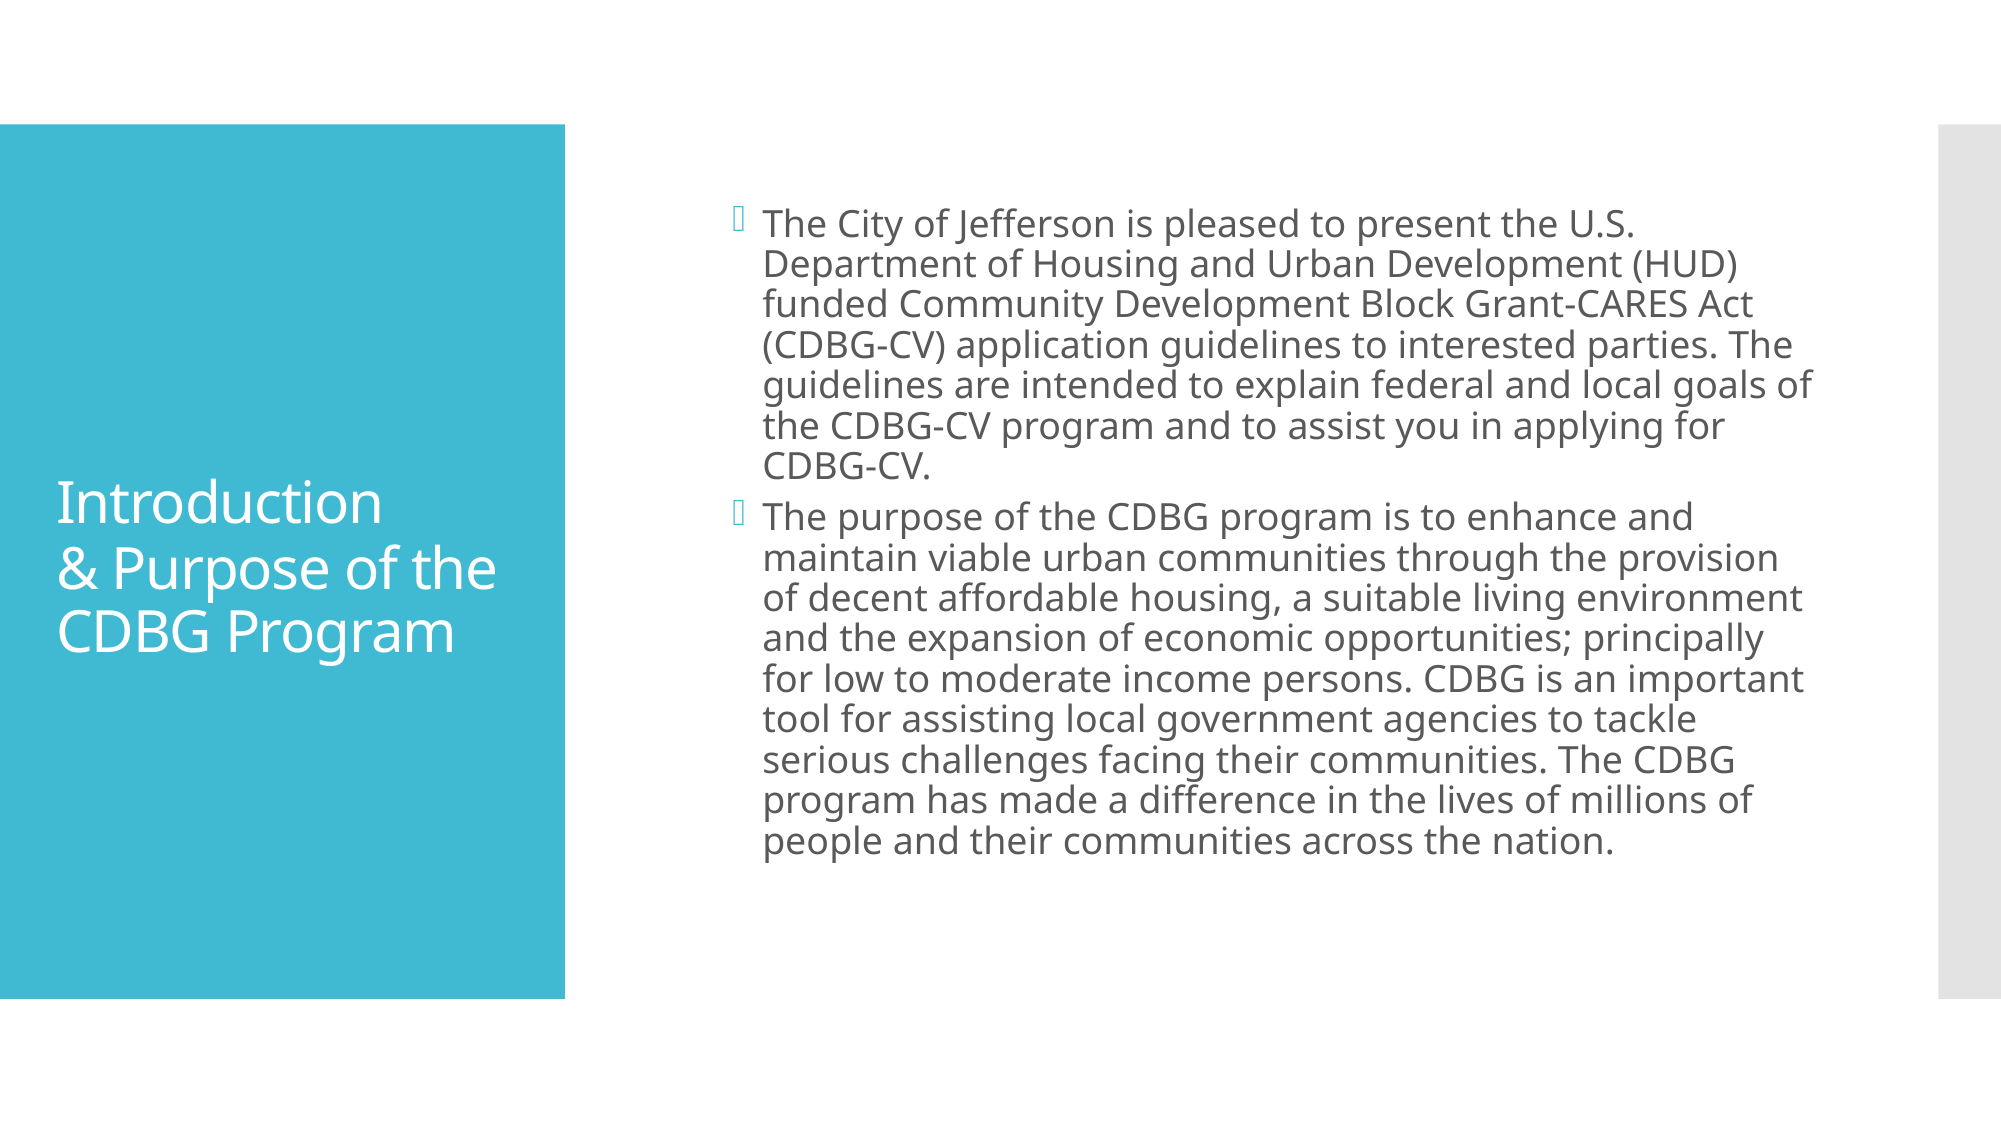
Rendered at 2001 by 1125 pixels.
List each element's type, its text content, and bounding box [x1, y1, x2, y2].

list The City of Jefferson is pleased to present the U.S. Department of Housing and Urban Development (HUD) funded Community Development Block Grant-CARES Act (CDBG-CV) application guidelines to interested parties. The guidelines are intended to explain federal and local goals of the CDBG-CV program and to assist you in applying for CDBG-CV. The purpose of the CDBG program is to enhance and maintain viable urban communities through the provision of decent affordable housing, a suitable living environment and the expansion of economic opportunities; principally for low to moderate income persons. CDBG is an important tool for assisting local government agencies to tackle serious challenges facing their communities. The CDBG program has made a difference in the lives of millions of people and their communities across the nation. [634, 141, 1835, 982]
title Introduction & Purpose of the CDBG Program [41, 184, 525, 940]
